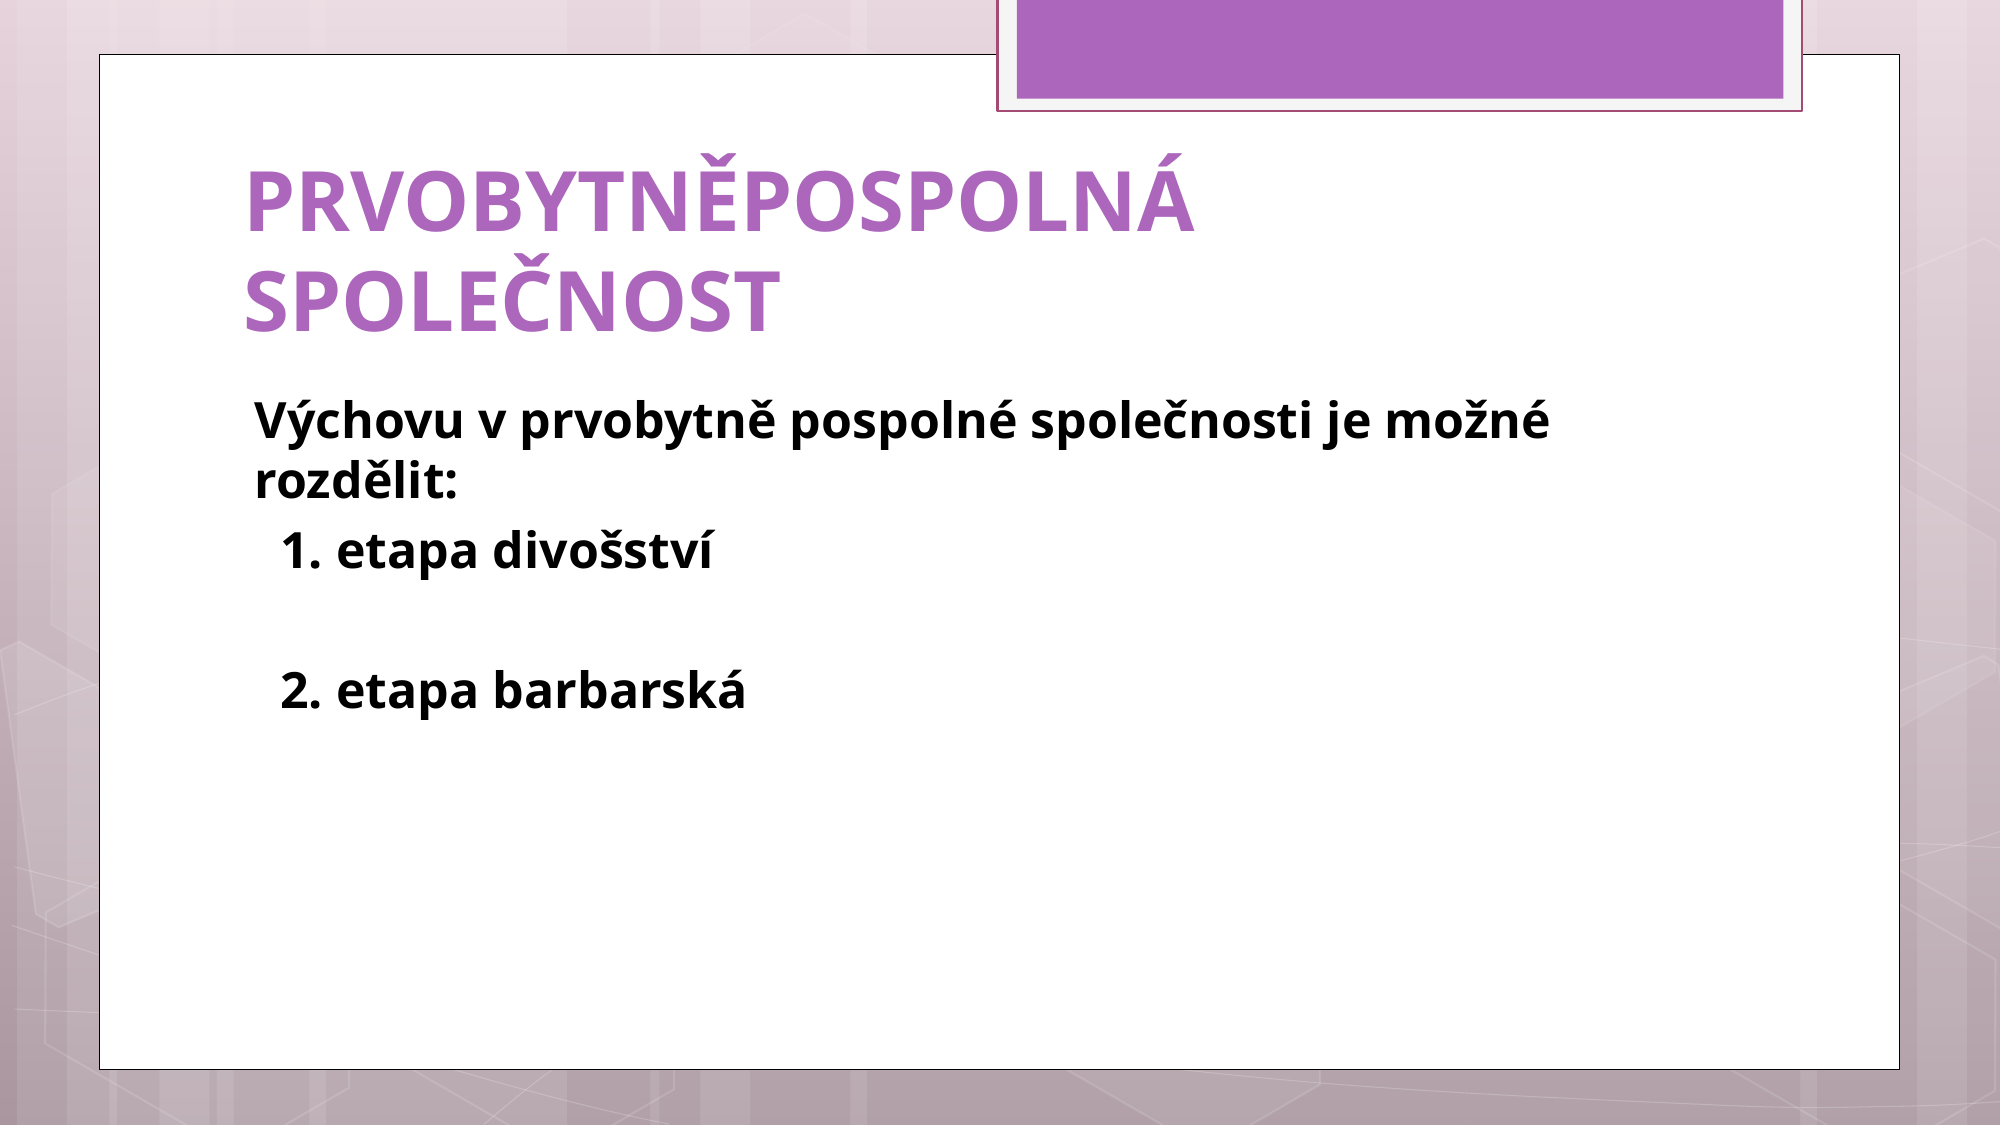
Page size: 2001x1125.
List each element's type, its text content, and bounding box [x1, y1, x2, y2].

list Výchovu v prvobytně pospolné společnosti je možné rozdělit: 1. etapa divošství 2. etapa barbarská [228, 381, 1711, 957]
title PRVOBYTNĚPOSPOLNÁ SPOLEČNOST [228, 168, 1765, 357]
